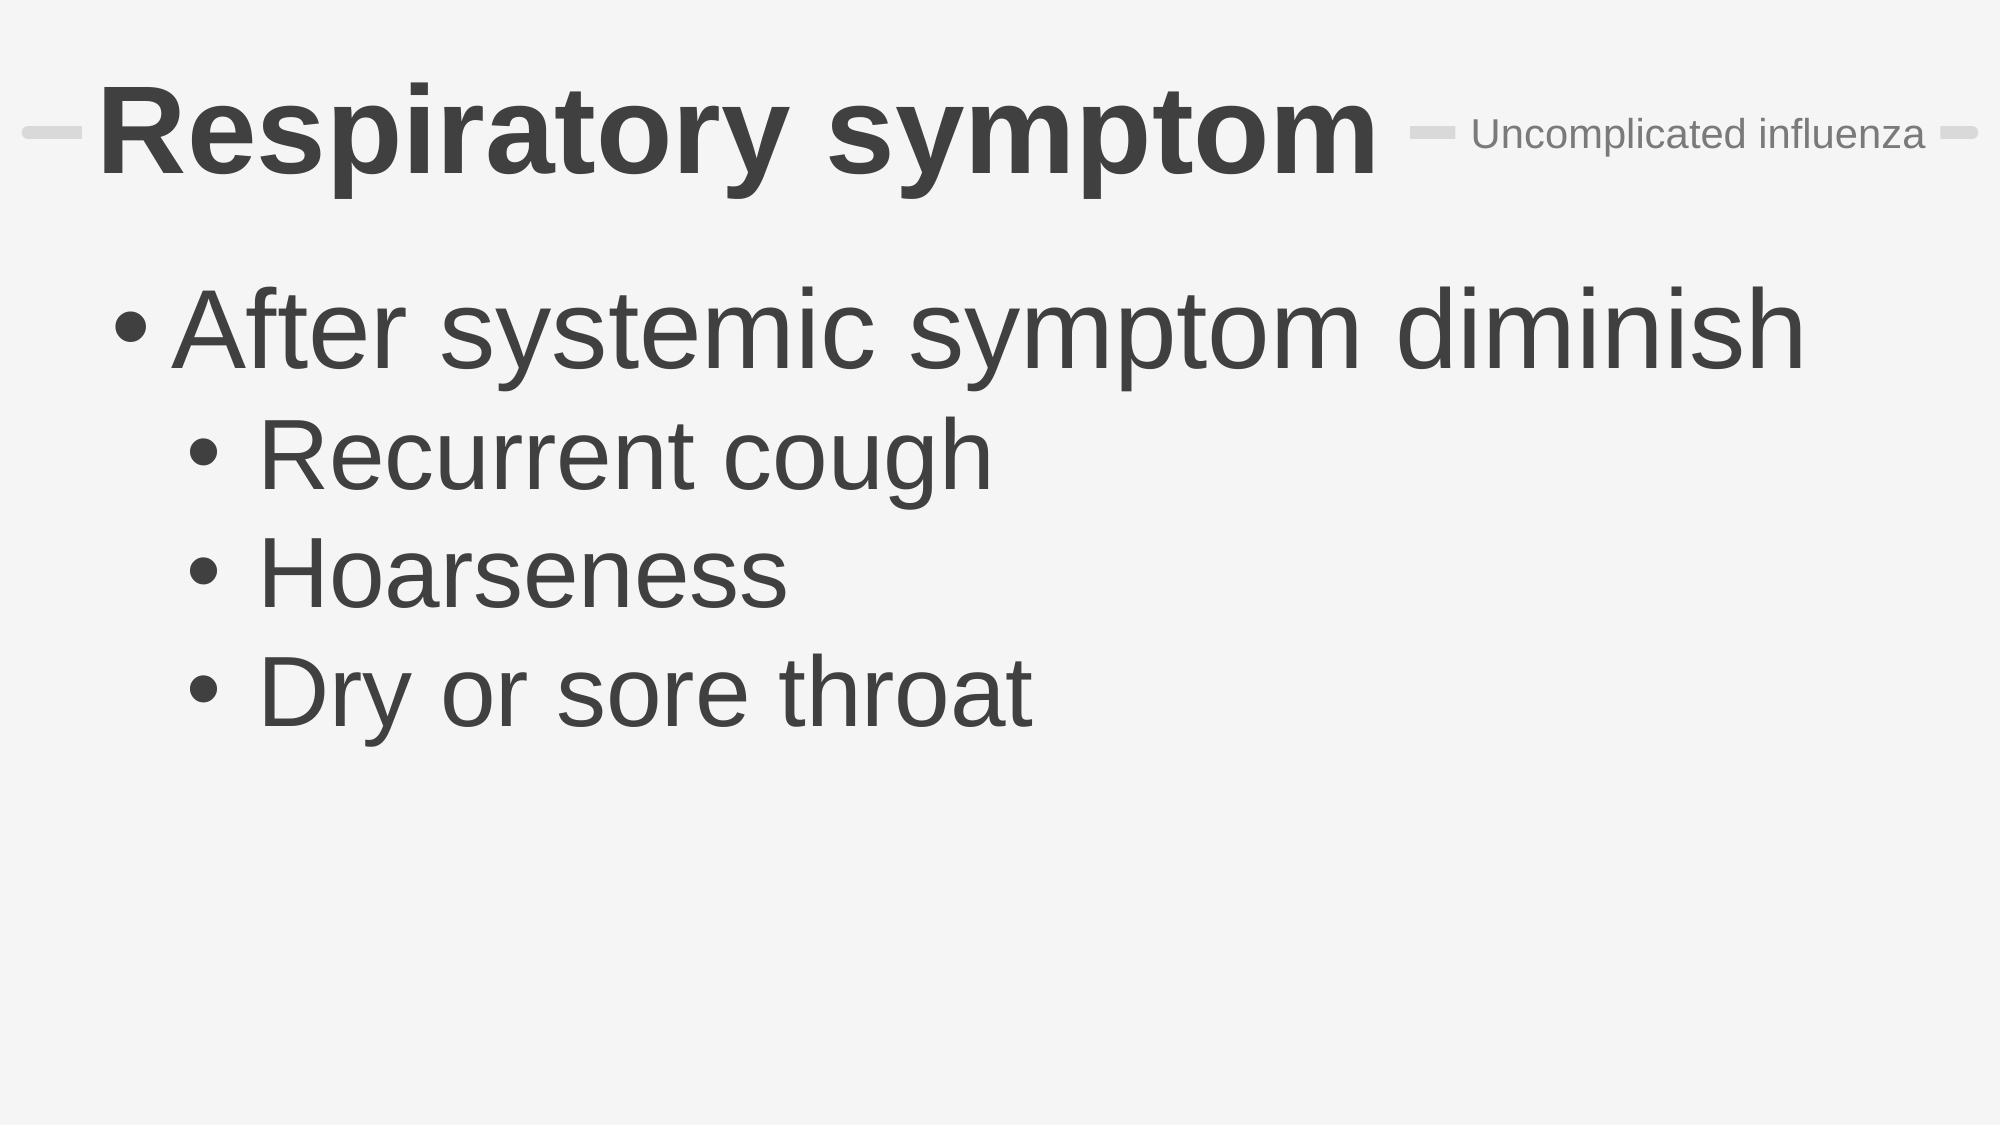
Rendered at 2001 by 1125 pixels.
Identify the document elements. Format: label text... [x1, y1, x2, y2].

text_box Uncomplicated influenza [1455, 99, 1941, 165]
title Respiratory symptom [81, 56, 1410, 209]
list After systemic symptom diminish Recurrent cough Hoarseness Dry or sore throat [96, 264, 1904, 1050]
